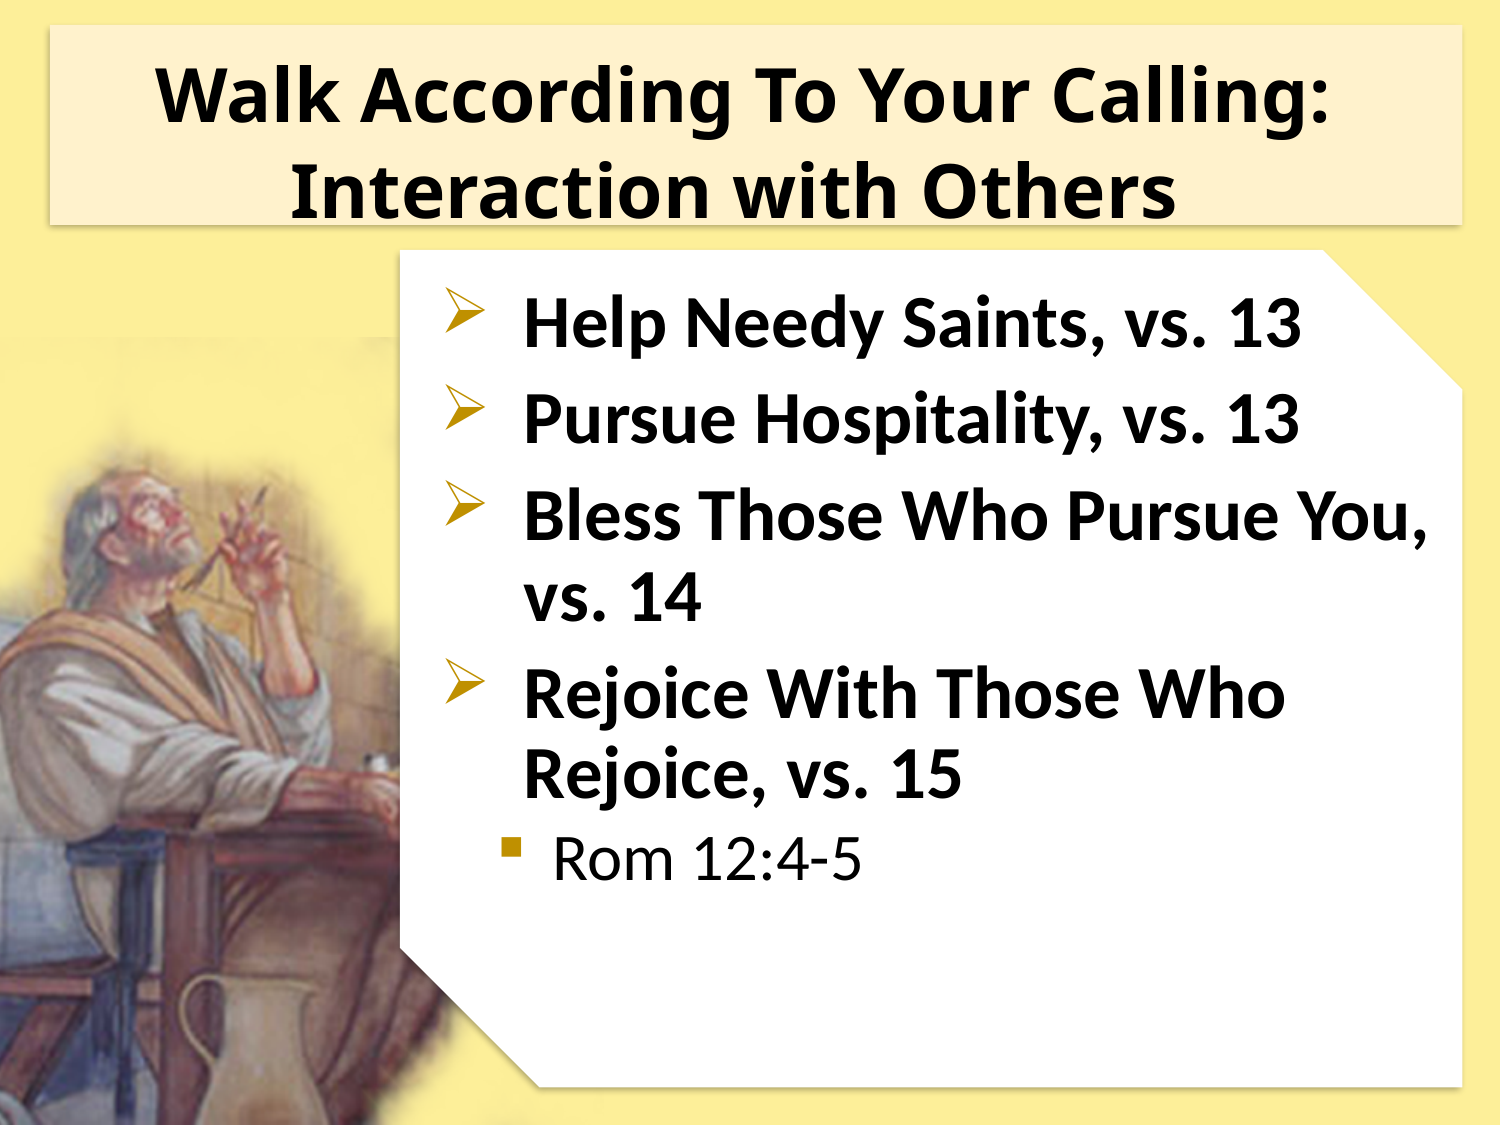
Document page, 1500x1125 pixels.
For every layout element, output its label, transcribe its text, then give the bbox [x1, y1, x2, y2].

picture [0, 337, 604, 1125]
subtitle Walk According To Your Calling: Interaction with Others [50, 50, 1438, 210]
list Help Needy Saints, vs. 13 Pursue Hospitality, vs. 13 Bless Those Who Pursue You, vs. 14 Rejoice With Those Who Rejoice, vs. 15 Rom 12:4-5 [425, 275, 1475, 1063]
